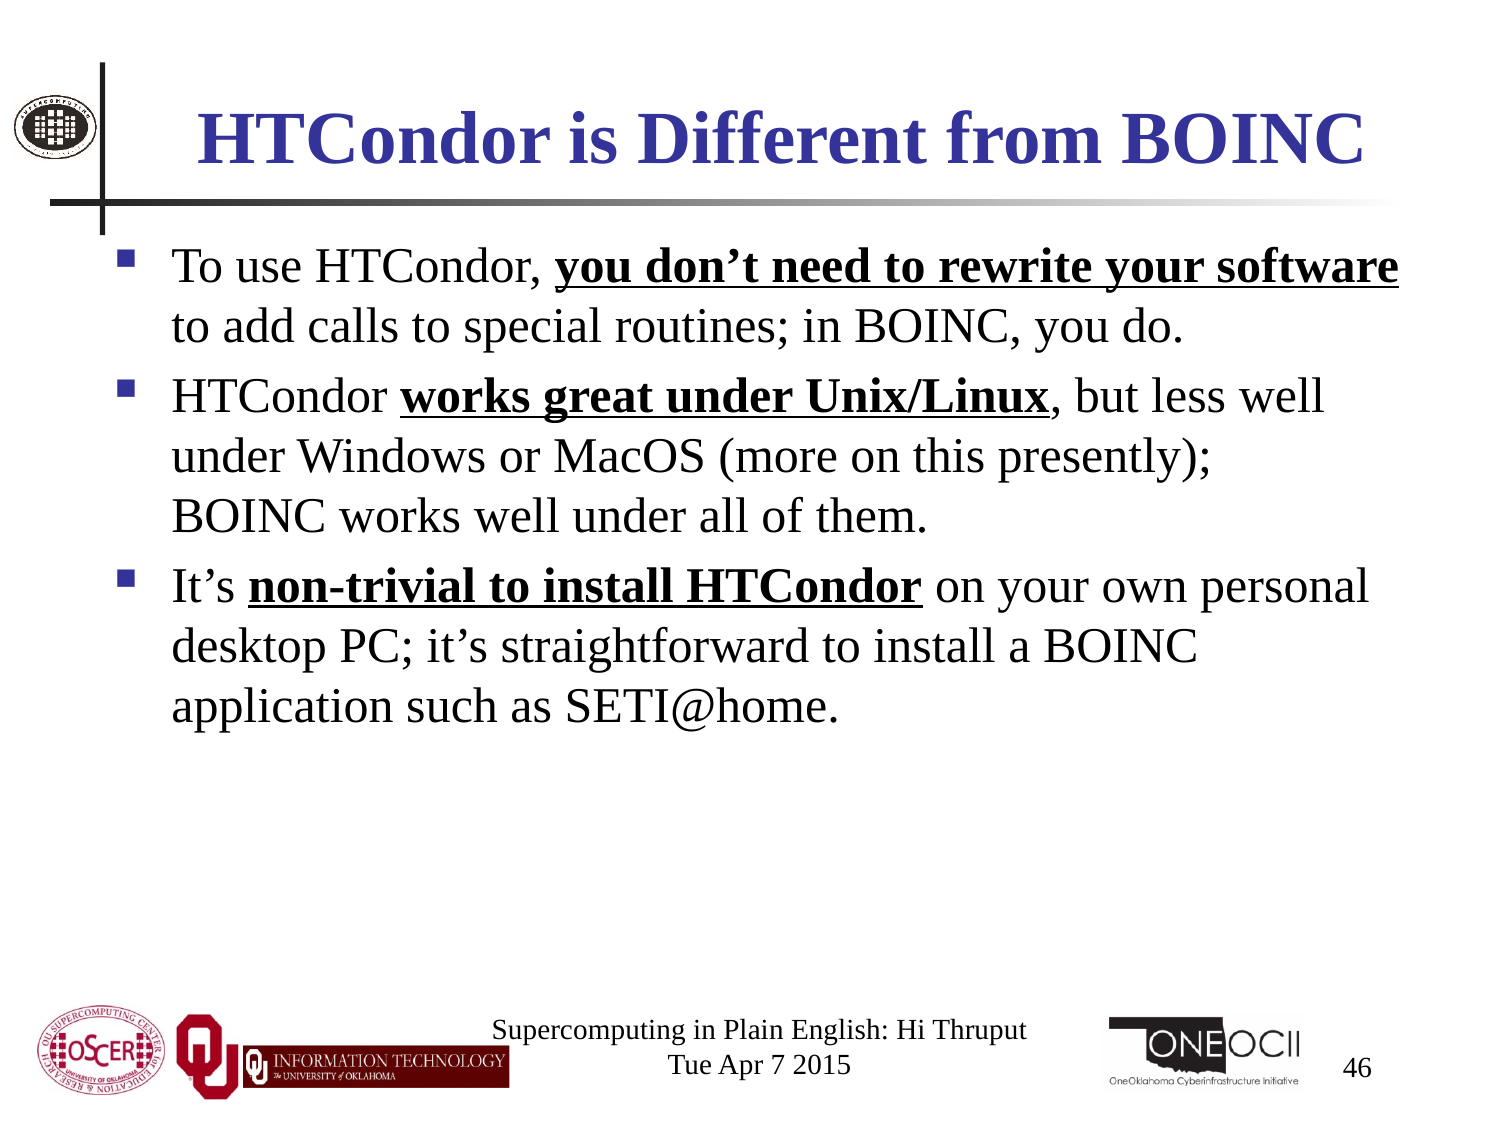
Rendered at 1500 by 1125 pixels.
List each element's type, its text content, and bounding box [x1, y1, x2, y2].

picture [12, 94, 98, 161]
list To use HTCondor, you don’t need to rewrite your software to add calls to special routines; in BOINC, you do. HTCondor works great under Unix/Linux, but less well under Windows or MacOS (more on this presently); BOINC works well under all of them. It’s non-trivial to install HTCondor on your own personal desktop PC; it’s straightforward to install a BOINC application such as SETI@home. [99, 224, 1426, 988]
picture [1100, 1013, 1306, 1093]
picture [37, 1005, 165, 1095]
picture [174, 1012, 513, 1102]
slide_number 46 [1174, 1015, 1388, 1091]
title HTCondor is Different from BOINC [124, 74, 1442, 187]
footer Supercomputing in Plain English: Hi Thruput Tue Apr 7 2015 [431, 1012, 1088, 1088]
